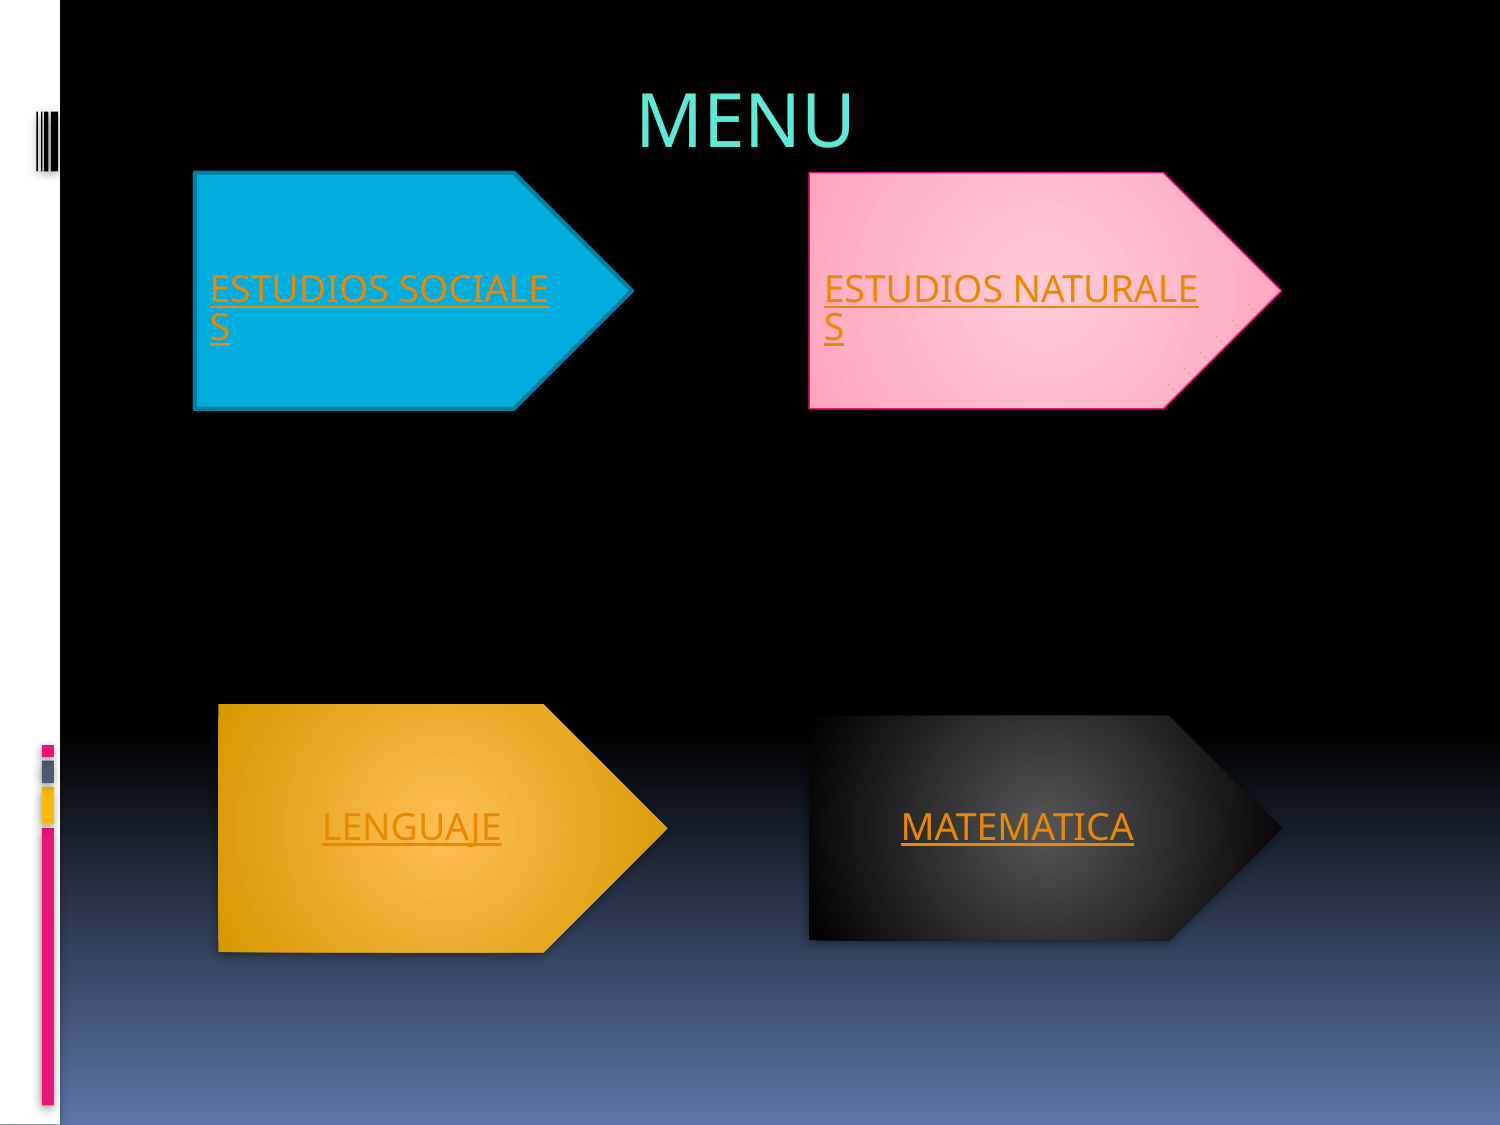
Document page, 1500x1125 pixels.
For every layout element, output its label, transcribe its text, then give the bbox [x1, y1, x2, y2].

text_box MENU [609, 64, 872, 170]
text_box ESTUDIOS NATURALES [808, 171, 1283, 410]
text_box LENGUAJE [218, 704, 668, 953]
text_box MATEMATICA [809, 715, 1282, 941]
text_box ESTUDIOS SOCIALES [192, 170, 634, 411]
